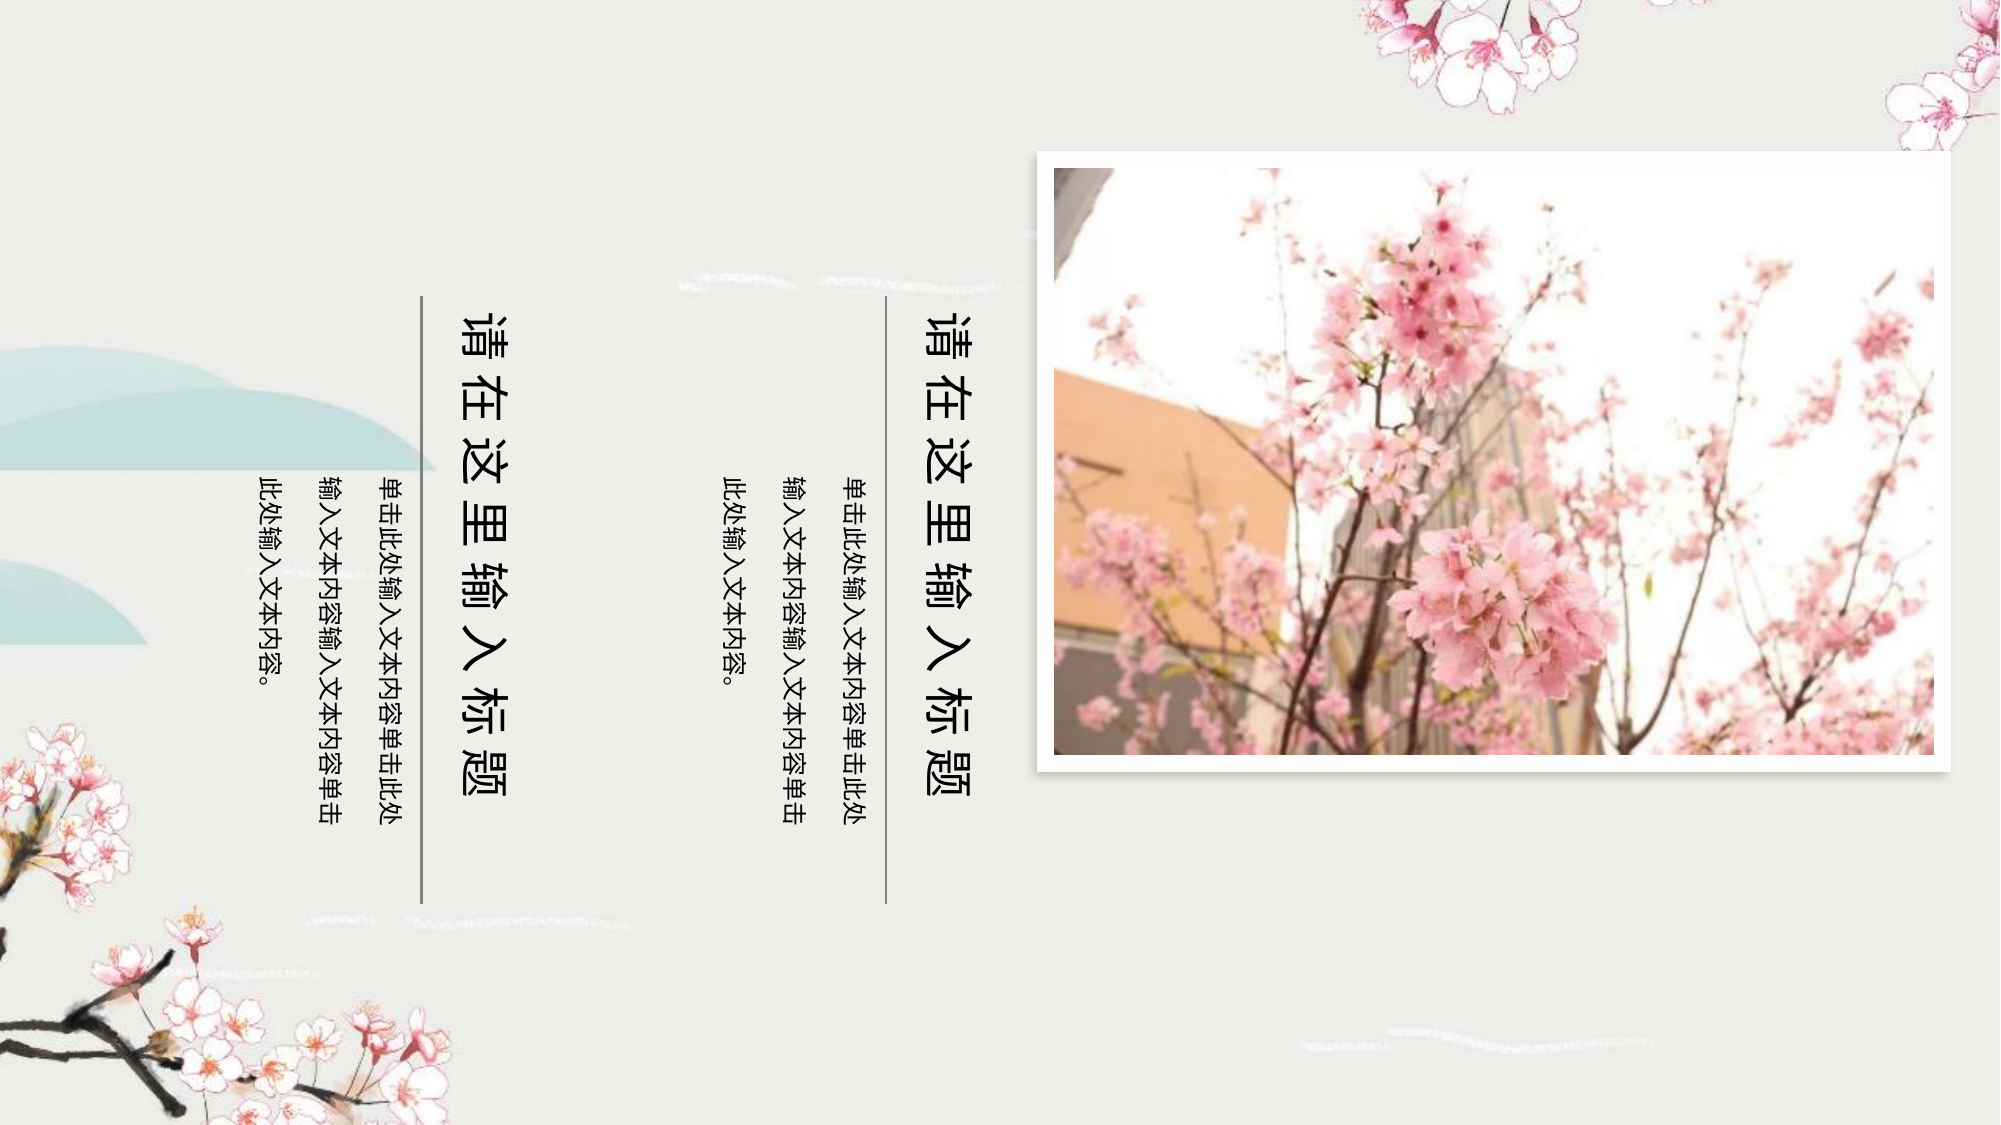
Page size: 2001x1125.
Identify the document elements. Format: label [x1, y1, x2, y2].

text_box [421, 296, 524, 905]
text_box [885, 296, 988, 905]
picture [0, 0, 2000, 1125]
